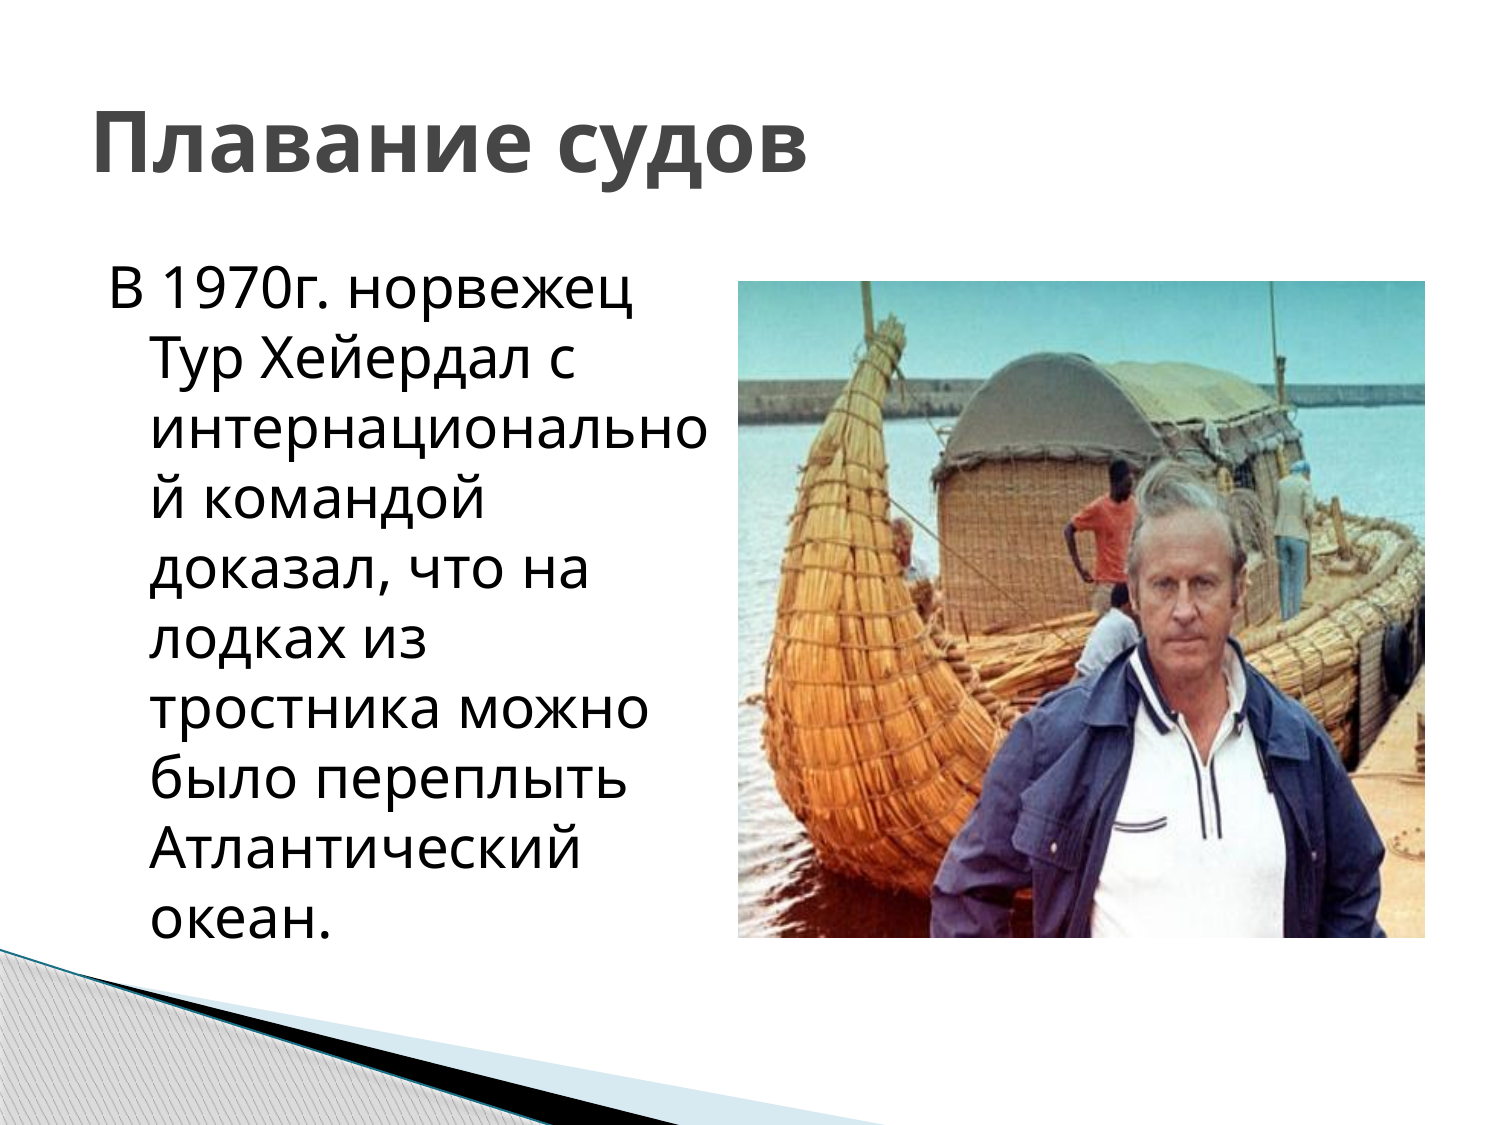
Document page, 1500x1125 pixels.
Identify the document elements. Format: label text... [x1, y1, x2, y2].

title Плавание судов [75, 45, 1425, 233]
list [737, 281, 1426, 938]
list В 1970г. норвежец Тур Хейердал с интернациональной командой доказал, что на лодках из тростника можно было переплыть Атлантический океан. [74, 242, 738, 986]
